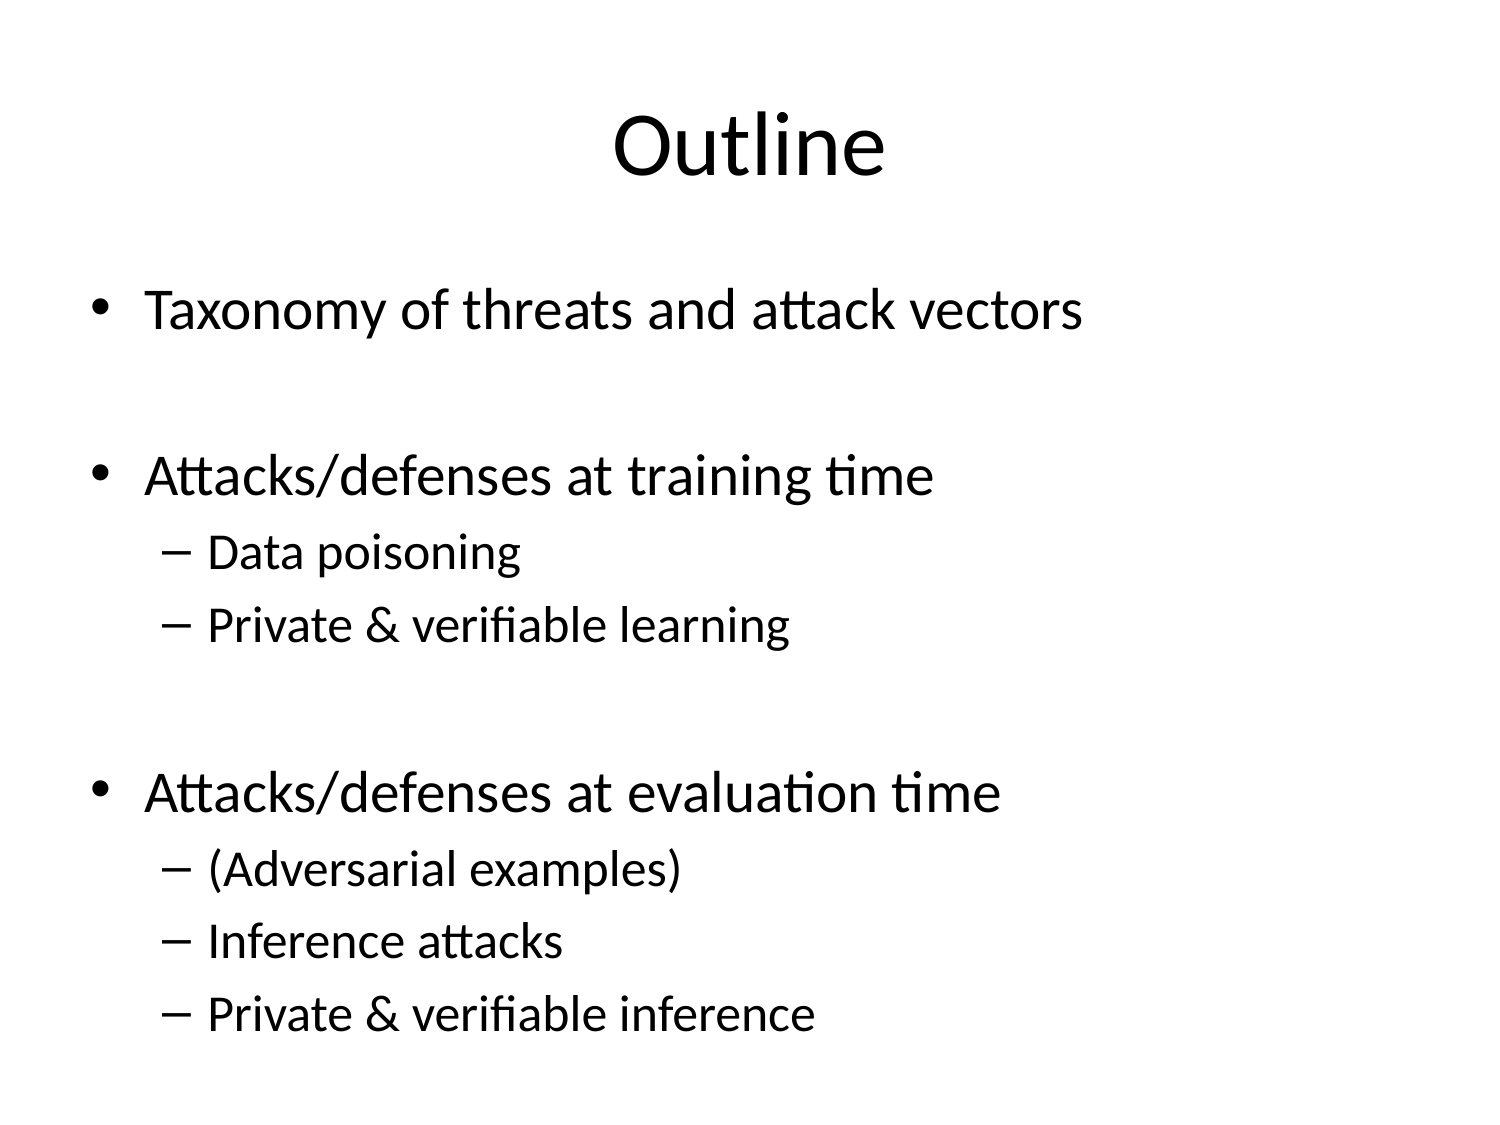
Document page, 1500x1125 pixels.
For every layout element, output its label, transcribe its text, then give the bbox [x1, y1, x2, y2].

list Taxonomy of threats and attack vectors Attacks/defenses at training time Data poisoning Private & verifiable learning Attacks/defenses at evaluation time (Adversarial examples) Inference attacks Private & verifiable inference [75, 262, 1425, 1053]
title Outline [75, 45, 1425, 233]
